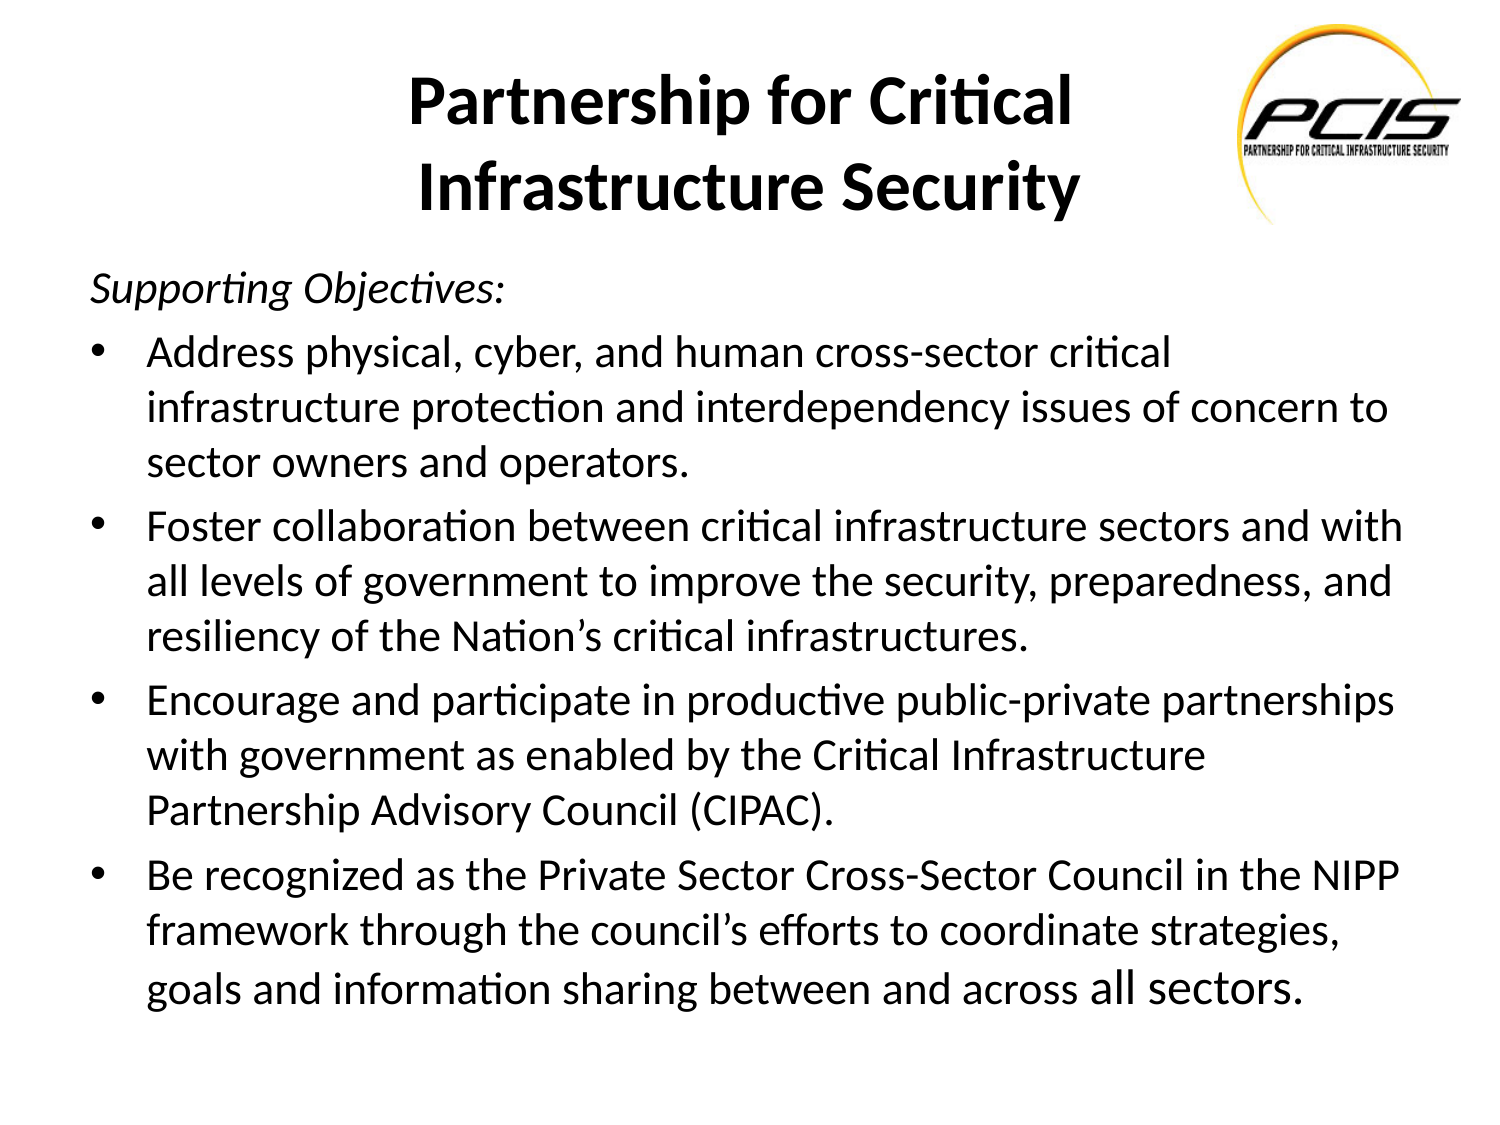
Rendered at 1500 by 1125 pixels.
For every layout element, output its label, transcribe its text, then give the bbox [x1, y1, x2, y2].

list Supporting Objectives: Address physical, cyber, and human cross-sector critical infrastructure protection and interdependency issues of concern to sector owners and operators. Foster collaboration between critical infrastructure sectors and with all levels of government to improve the security, preparedness, and resiliency of the Nation’s critical infrastructures. Encourage and participate in productive public-private partnerships with government as enabled by the Critical Infrastructure Partnership Advisory Council (CIPAC). Be recognized as the Private Sector Cross-Sector Council in the NIPP framework through the council’s efforts to coordinate strategies, goals and information sharing between and across all sectors. [75, 249, 1425, 993]
picture [1237, 24, 1462, 226]
title Partnership for Critical Infrastructure Security [75, 45, 1236, 233]
